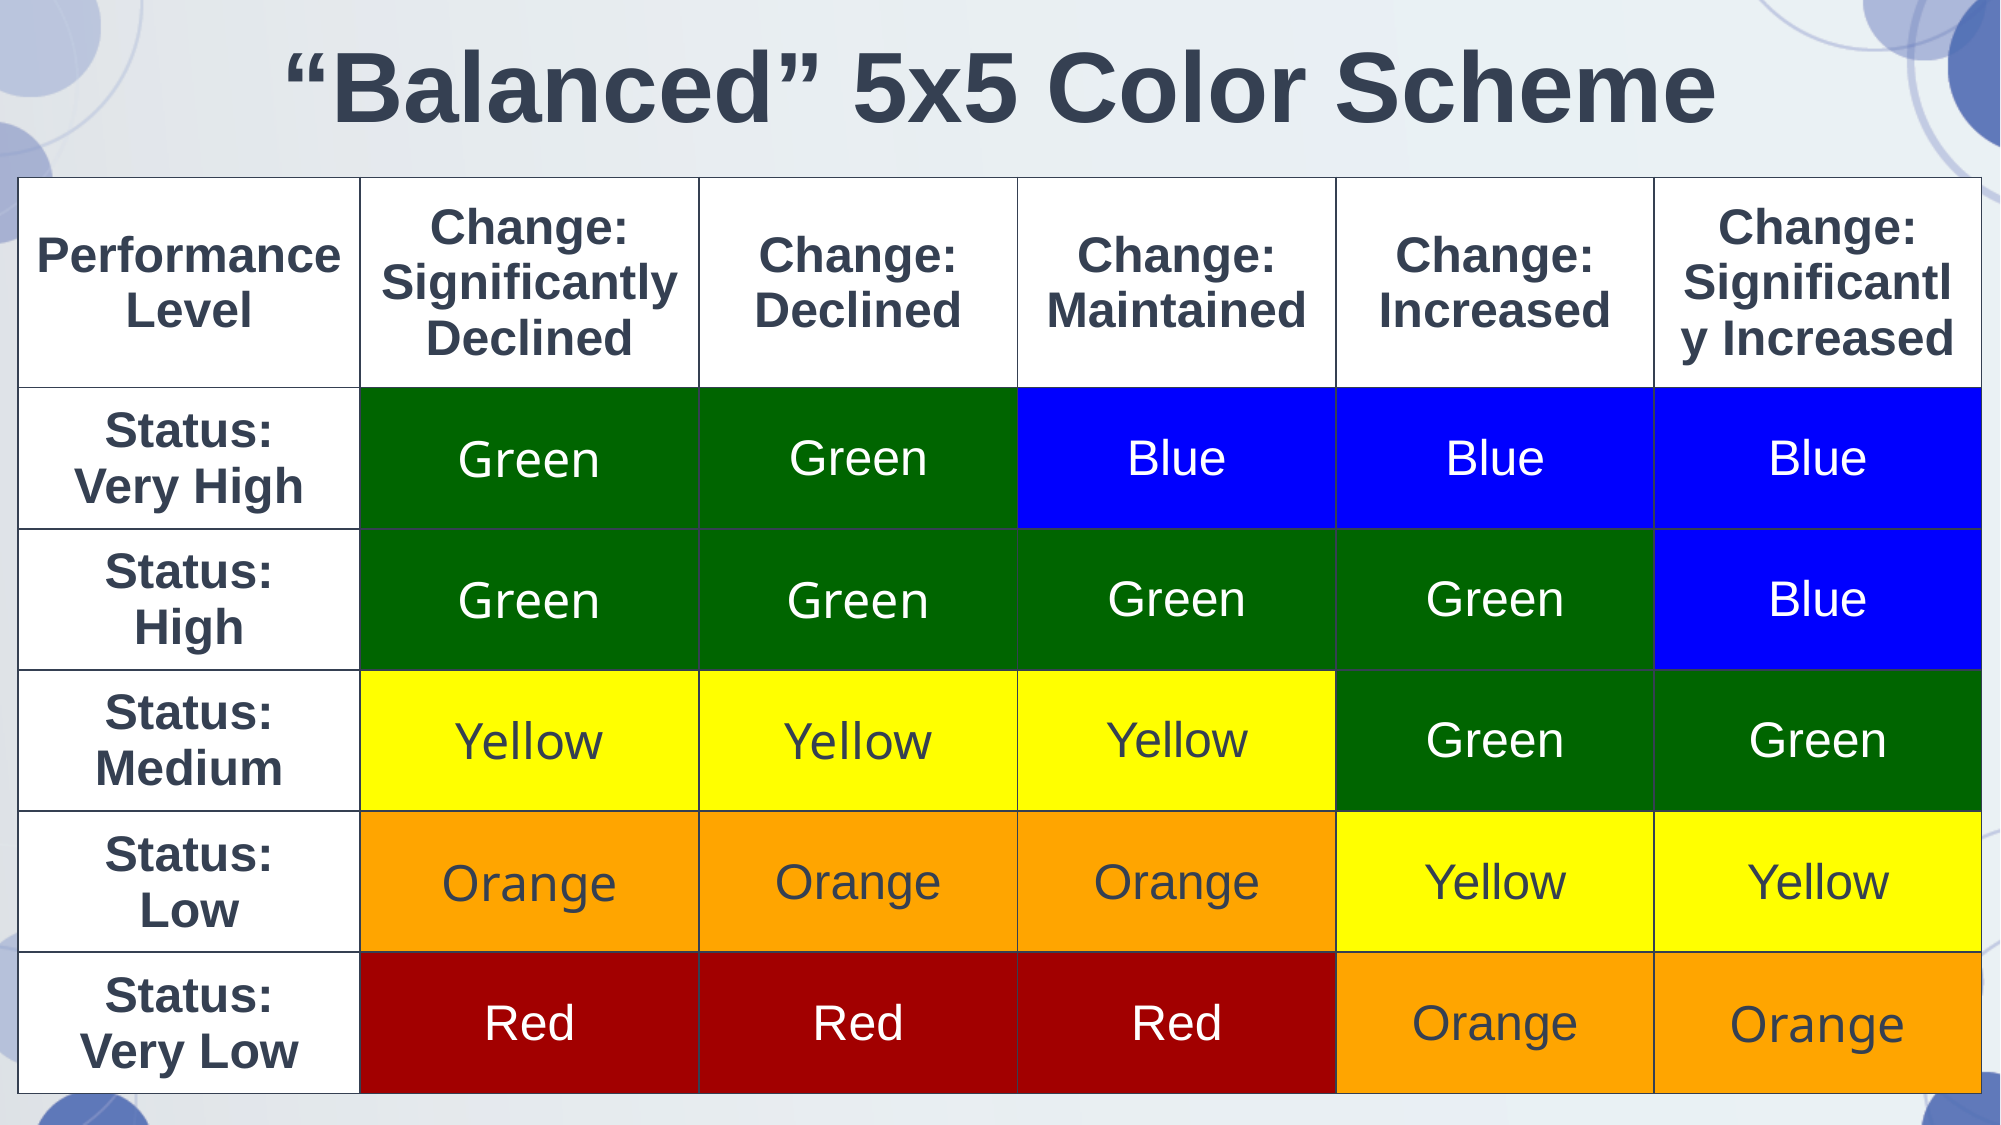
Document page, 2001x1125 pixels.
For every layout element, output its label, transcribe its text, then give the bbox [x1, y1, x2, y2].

table_header Change: Significantly Declined [361, 178, 698, 387]
table_cell Yellow [361, 671, 698, 810]
table_cell Red [361, 953, 698, 1093]
table_cell Green [361, 530, 698, 669]
table_cell Orange [1018, 812, 1335, 951]
table_header Change: Maintained [1018, 178, 1335, 387]
table_cell Green [1018, 530, 1335, 669]
table_cell Green [700, 530, 1017, 669]
table_cell Status: Very High [19, 388, 359, 528]
table_header Performance Level [19, 178, 359, 387]
table_cell Orange [1655, 953, 1981, 1093]
table_cell Blue [1655, 530, 1981, 669]
table_cell Orange [361, 812, 698, 951]
table_cell Status: Medium [19, 671, 359, 810]
table_cell Blue [1655, 388, 1981, 528]
table_cell Green [1337, 671, 1653, 810]
table_cell Status: High [19, 530, 359, 669]
table_cell Status: Low [19, 812, 359, 951]
table_cell Green [700, 388, 1017, 528]
table_cell Red [700, 953, 1017, 1093]
picture [0, 0, 2001, 1125]
table_cell Green [1337, 530, 1653, 669]
table_header Change: Increased [1337, 178, 1653, 387]
table_cell Status: Very Low [19, 953, 359, 1093]
table_cell Orange [1337, 953, 1653, 1093]
table_cell Green [361, 388, 698, 528]
table_header Change: Significantly Increased [1655, 178, 1981, 387]
table_cell Yellow [1655, 812, 1981, 951]
table_cell Blue [1337, 388, 1653, 528]
table_cell Yellow [700, 671, 1017, 810]
table_cell Blue [1018, 388, 1335, 528]
table_cell Green [1655, 671, 1981, 810]
table_cell Yellow [1018, 671, 1335, 810]
title “Balanced” 5x5 Color Scheme [109, 13, 1891, 151]
table_cell Red [1018, 953, 1335, 1093]
table_cell Orange [700, 812, 1017, 951]
table_header Change: Declined [700, 178, 1017, 387]
table_cell Yellow [1337, 812, 1653, 951]
